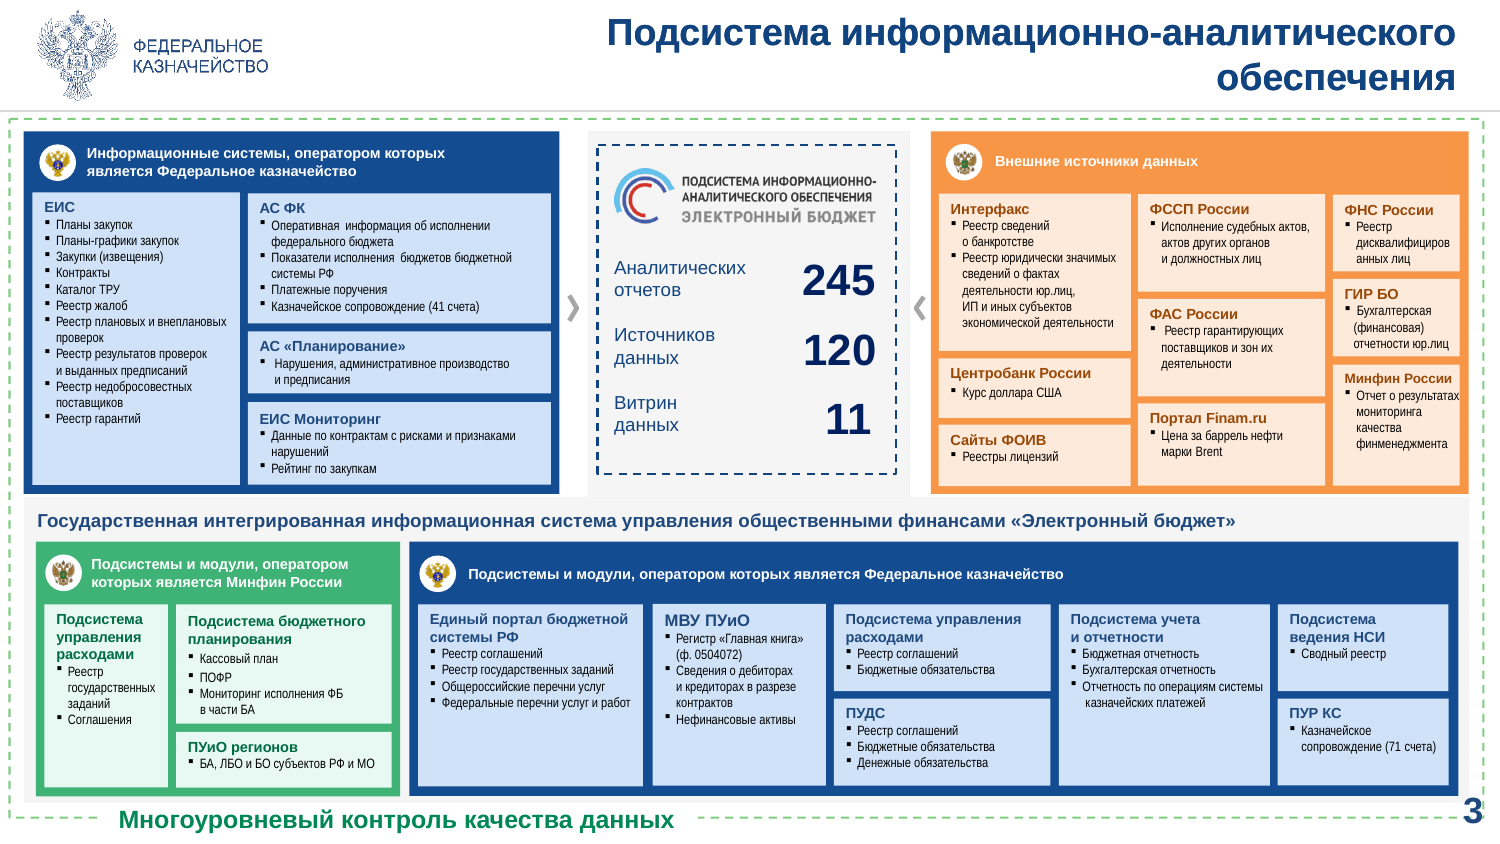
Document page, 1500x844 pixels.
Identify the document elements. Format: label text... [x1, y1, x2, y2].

text_box 2 [1138, 786, 1484, 831]
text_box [588, 131, 910, 503]
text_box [409, 541, 1459, 797]
text_box Государственная интегрированная информационная система управления общественными финансами «Электронный бюджет» [37, 500, 1341, 539]
text_box Многоуровневый контроль качества данных [97, 804, 698, 833]
text_box Подсистема информационно-аналитического обеспечения [279, 8, 1457, 99]
text_box [7, 117, 1486, 820]
text_box [915, 295, 925, 321]
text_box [930, 131, 1469, 495]
text_box [567, 294, 579, 322]
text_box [35, 541, 406, 797]
picture [37, 10, 268, 101]
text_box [23, 131, 560, 495]
